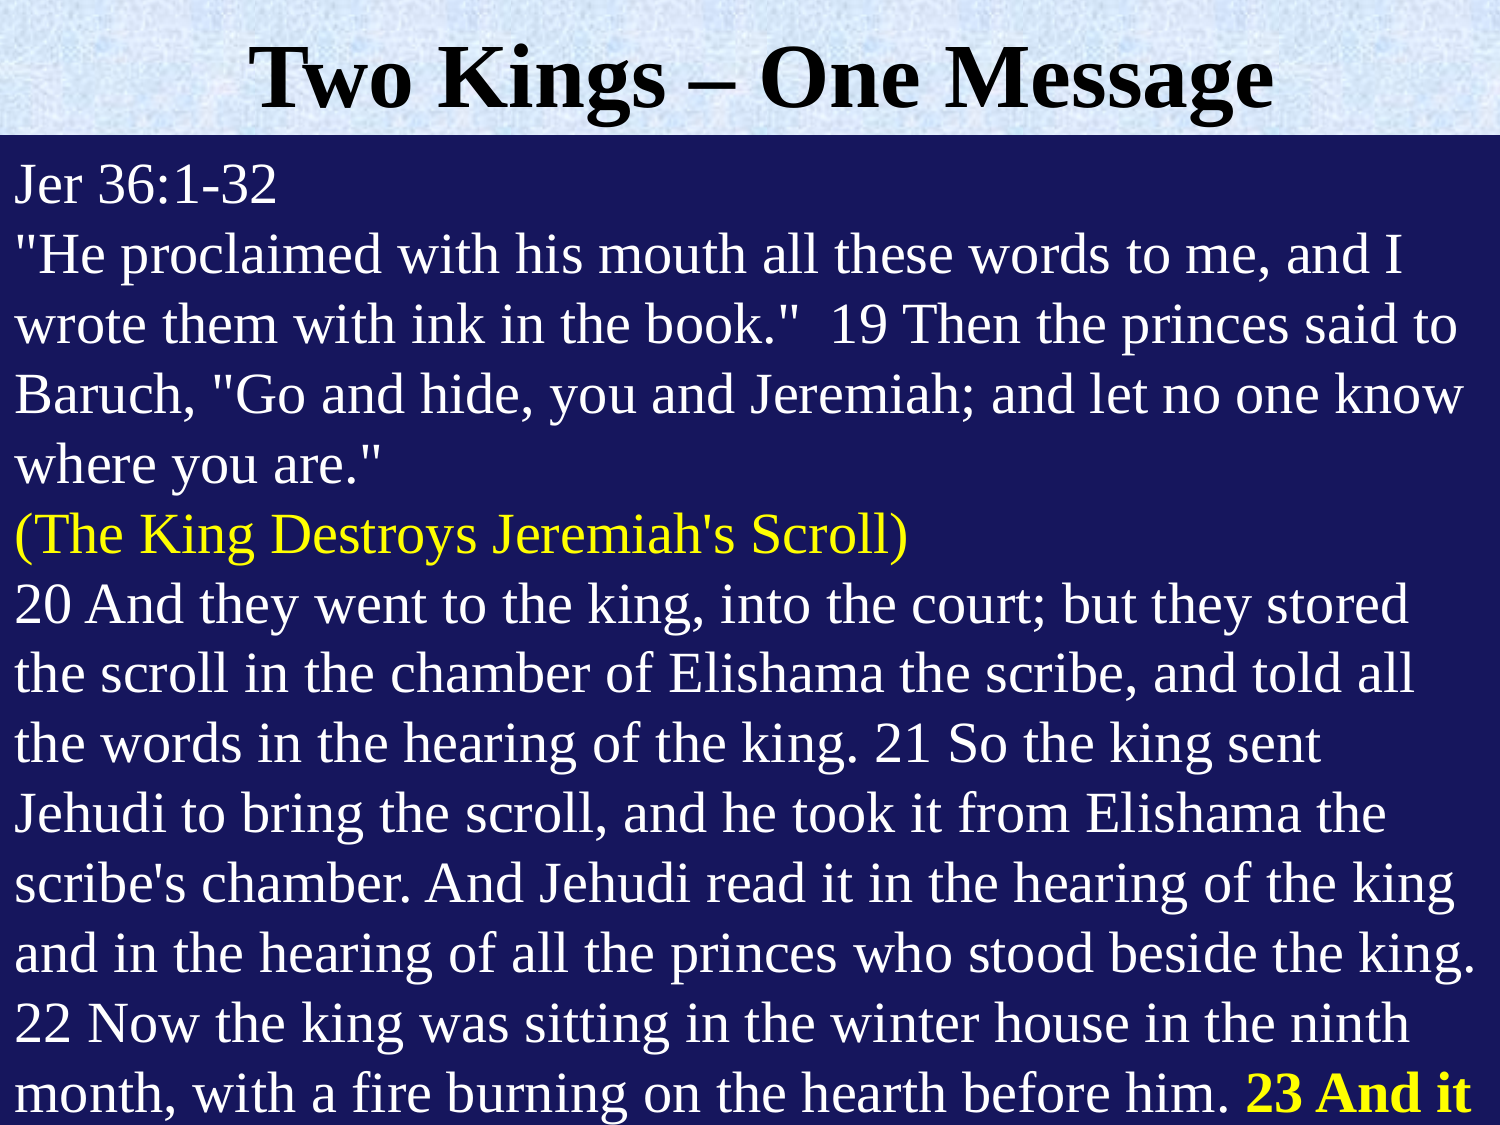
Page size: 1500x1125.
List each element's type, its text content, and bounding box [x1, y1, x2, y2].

text_box Two Kings – One Message [0, 0, 1500, 135]
text_box Jer 36:1-32 "He proclaimed with his mouth all these words to me, and I wrote them with ink in the book." 19 Then the princes said to Baruch, "Go and hide, you and Jeremiah; and let no one know where you are." (The King Destroys Jeremiah's Scroll) 20 And they went to the king, into the court; but they stored the scroll in the chamber of Elishama the scribe, and told all the words in the hearing of the king. 21 So the king sent Jehudi to bring the scroll, and he took it from Elishama the scribe's chamber. And Jehudi read it in the hearing of the king and in the hearing of all the princes who stood beside the king. 22 Now the king was sitting in the winter house in the ninth month, with a fire burning on the hearth before him. 23 And it happened, when Jehudi had read three or four columns, that the king cut it with the scribe's knife and cast it into the fire that was on the hearth, until all the scroll was consumed in the fire that was on the hearth. 24 Yet they were not afraid, nor did they tear their garments, the king nor any of his servants who heard all these words. 25 Nevertheless Elnathan, Delaiah, and Gemariah implored the king not to burn the scroll; but he would not listen to them. 26 And the king commanded Jerahmeel the king's son, Seraiah the son of Azriel, and Shelemiah the son of Abdeel, to seize Baruch the scribe and Jeremiah the prophet, but the Lord hid them. Jeremiah Rewrites the Scroll 27 Now after the king had burned the scroll with the words which Baruch had written at the instruction of Jeremiah, the word of the Lord came to Jeremiah, saying: 28 "Take yet another scroll, and write on it all the former words that were in the first scroll which Jehoiakim the king of Judah has burned. 29 And you shall say to Jehoiakim king of Judah, 'Thus says the Lord: "You have burned this scroll, saying, 'Why have you written in it that the king of Babylon will certainly come and destroy this land, and cause man and beast to cease from here?'" 30 Therefore thus says the Lord concerning Jehoiakim king of Judah: "He shall have no one to sit on the throne of David, and his dead body shall be cast out to the heat of the day and the frost of the night. 31 I will punish him, his family, and his servants for their iniquity; and I will bring on them, on the inhabitants of Jerusalem, and on the men of Judah all the doom that I have pronounced against them; but they did not heed."'" 32 Then Jeremiah took another scroll and gave it to Baruch the scribe, the son of Neriah, who wrote on it at the instruction of Jeremiah all the words of the book which Jehoiakim king of Judah had burned in the fire. And besides, there were added to them many similar words. NKJV ) [0, 137, 1500, 1125]
